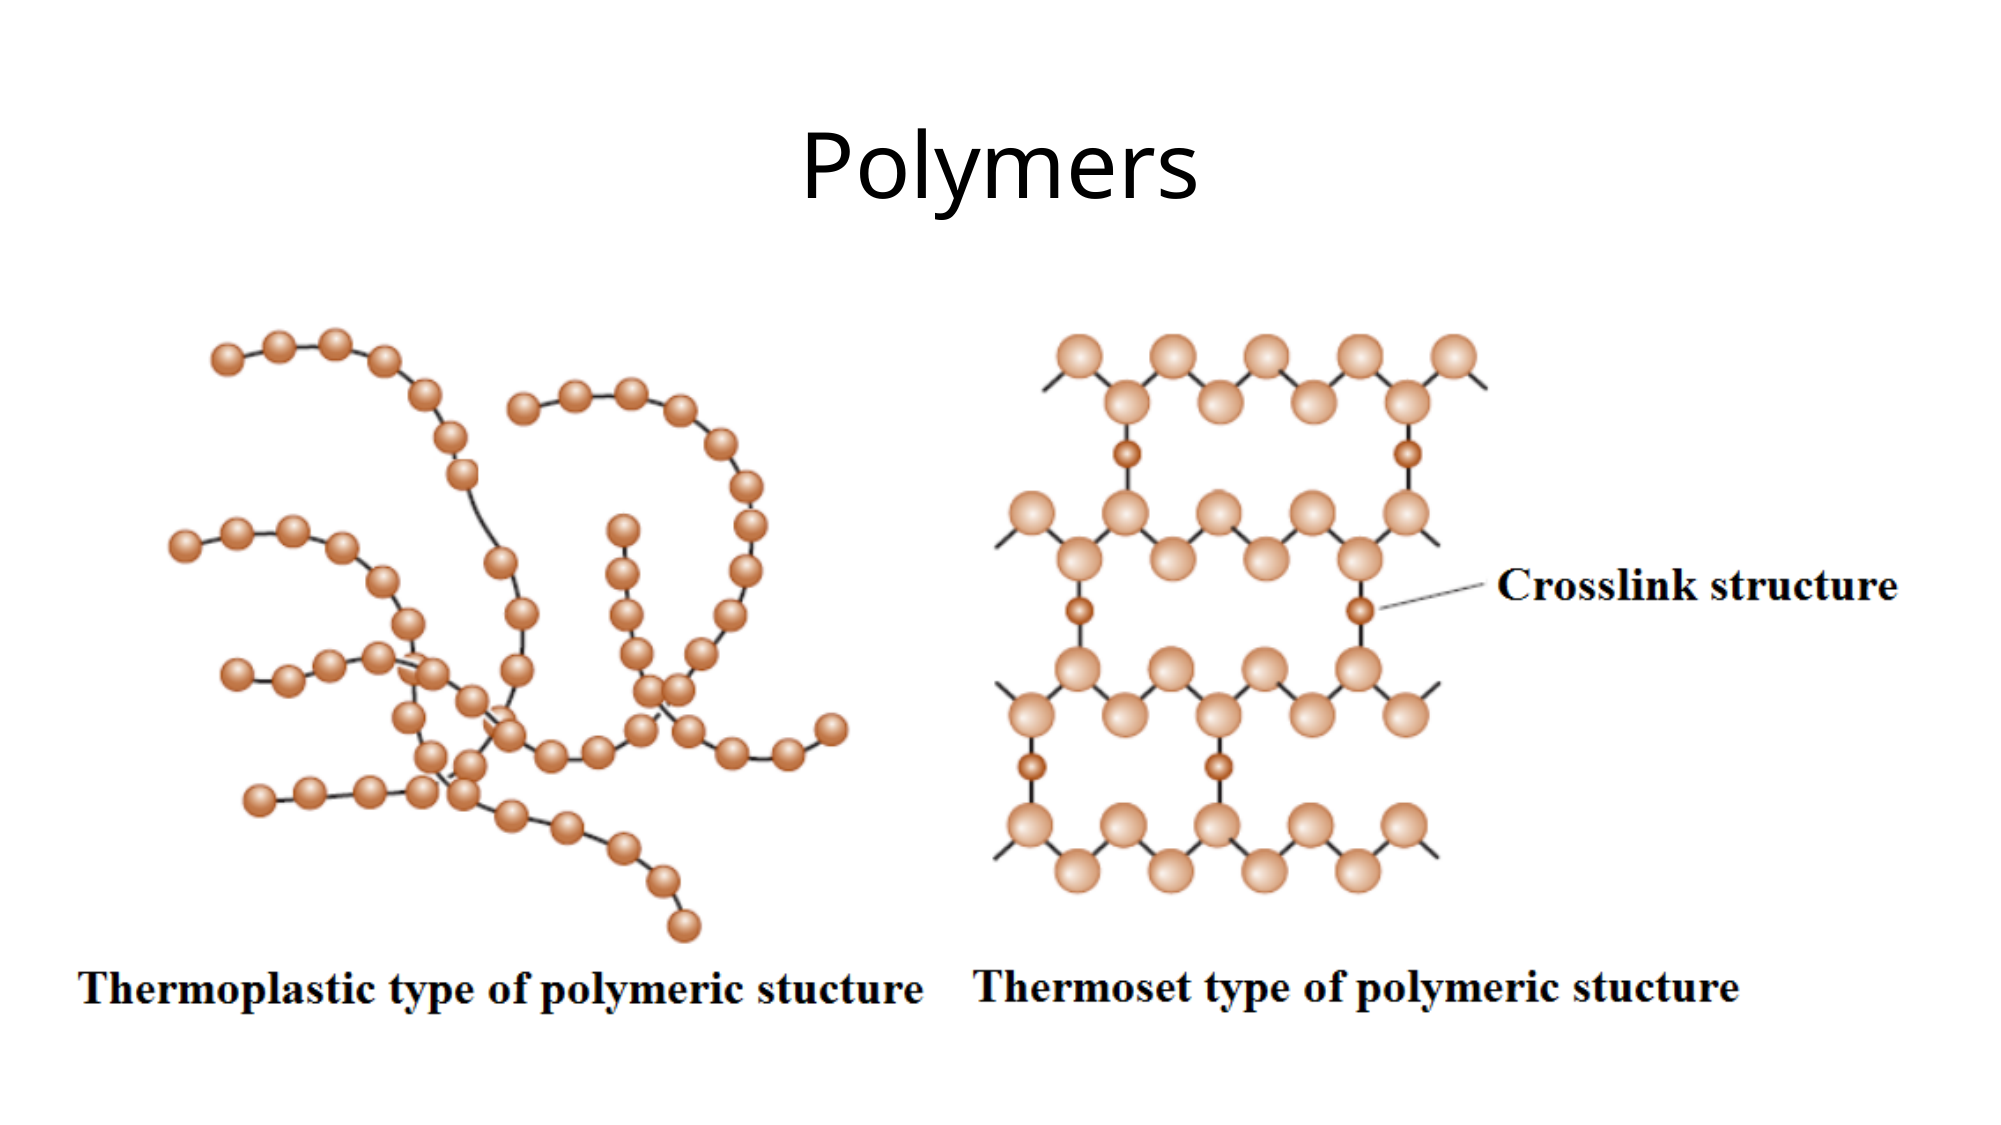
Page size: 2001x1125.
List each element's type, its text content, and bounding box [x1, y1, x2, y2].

title Polymers [137, 59, 1863, 278]
picture [61, 315, 1962, 1025]
